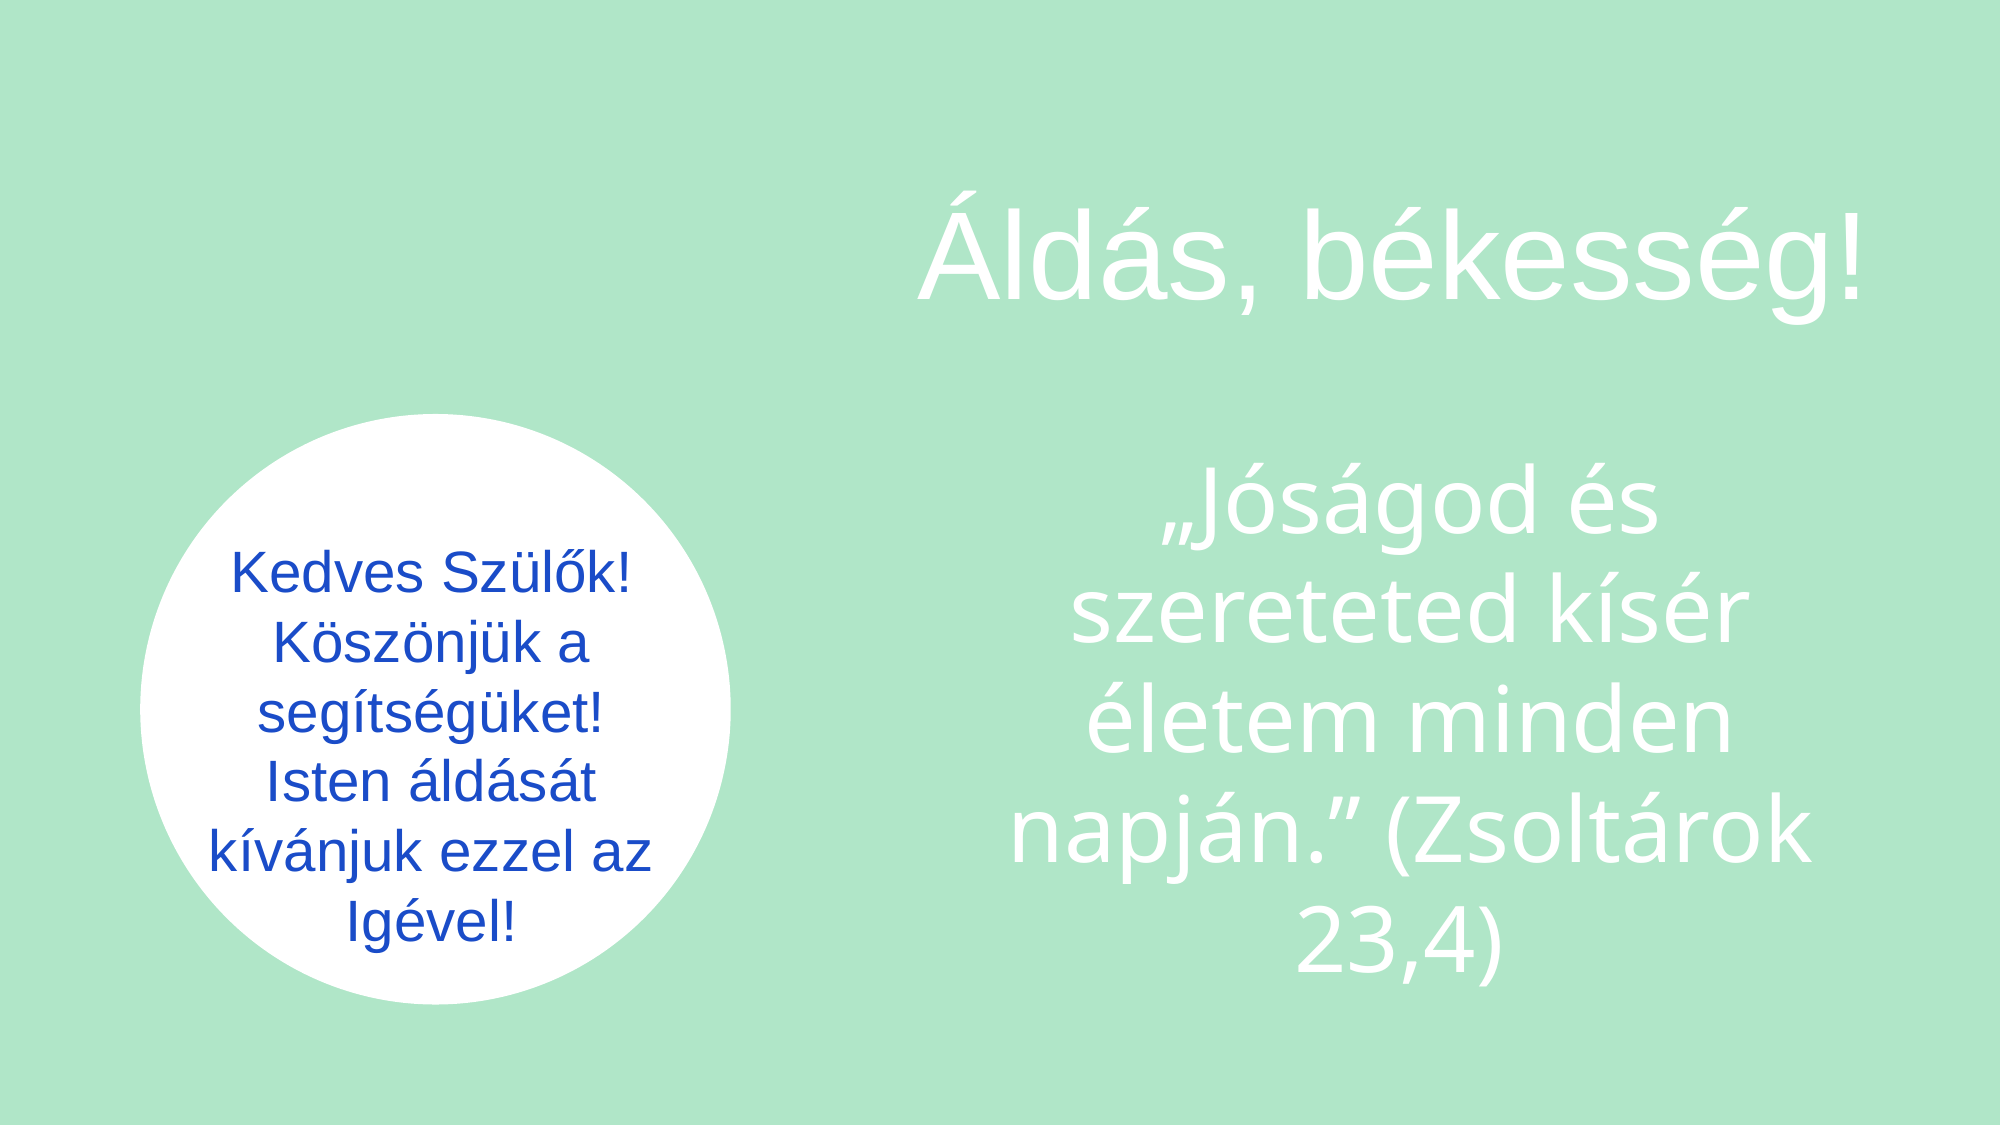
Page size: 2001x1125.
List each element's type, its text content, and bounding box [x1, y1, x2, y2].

text_box [0, 0, 2000, 1125]
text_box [140, 413, 731, 1005]
text_box „Jóságod és szereteted kísér életem minden napján.” (Zsoltárok 23,4) [992, 433, 1830, 999]
text_box Áldás, békesség! [902, 167, 1919, 333]
